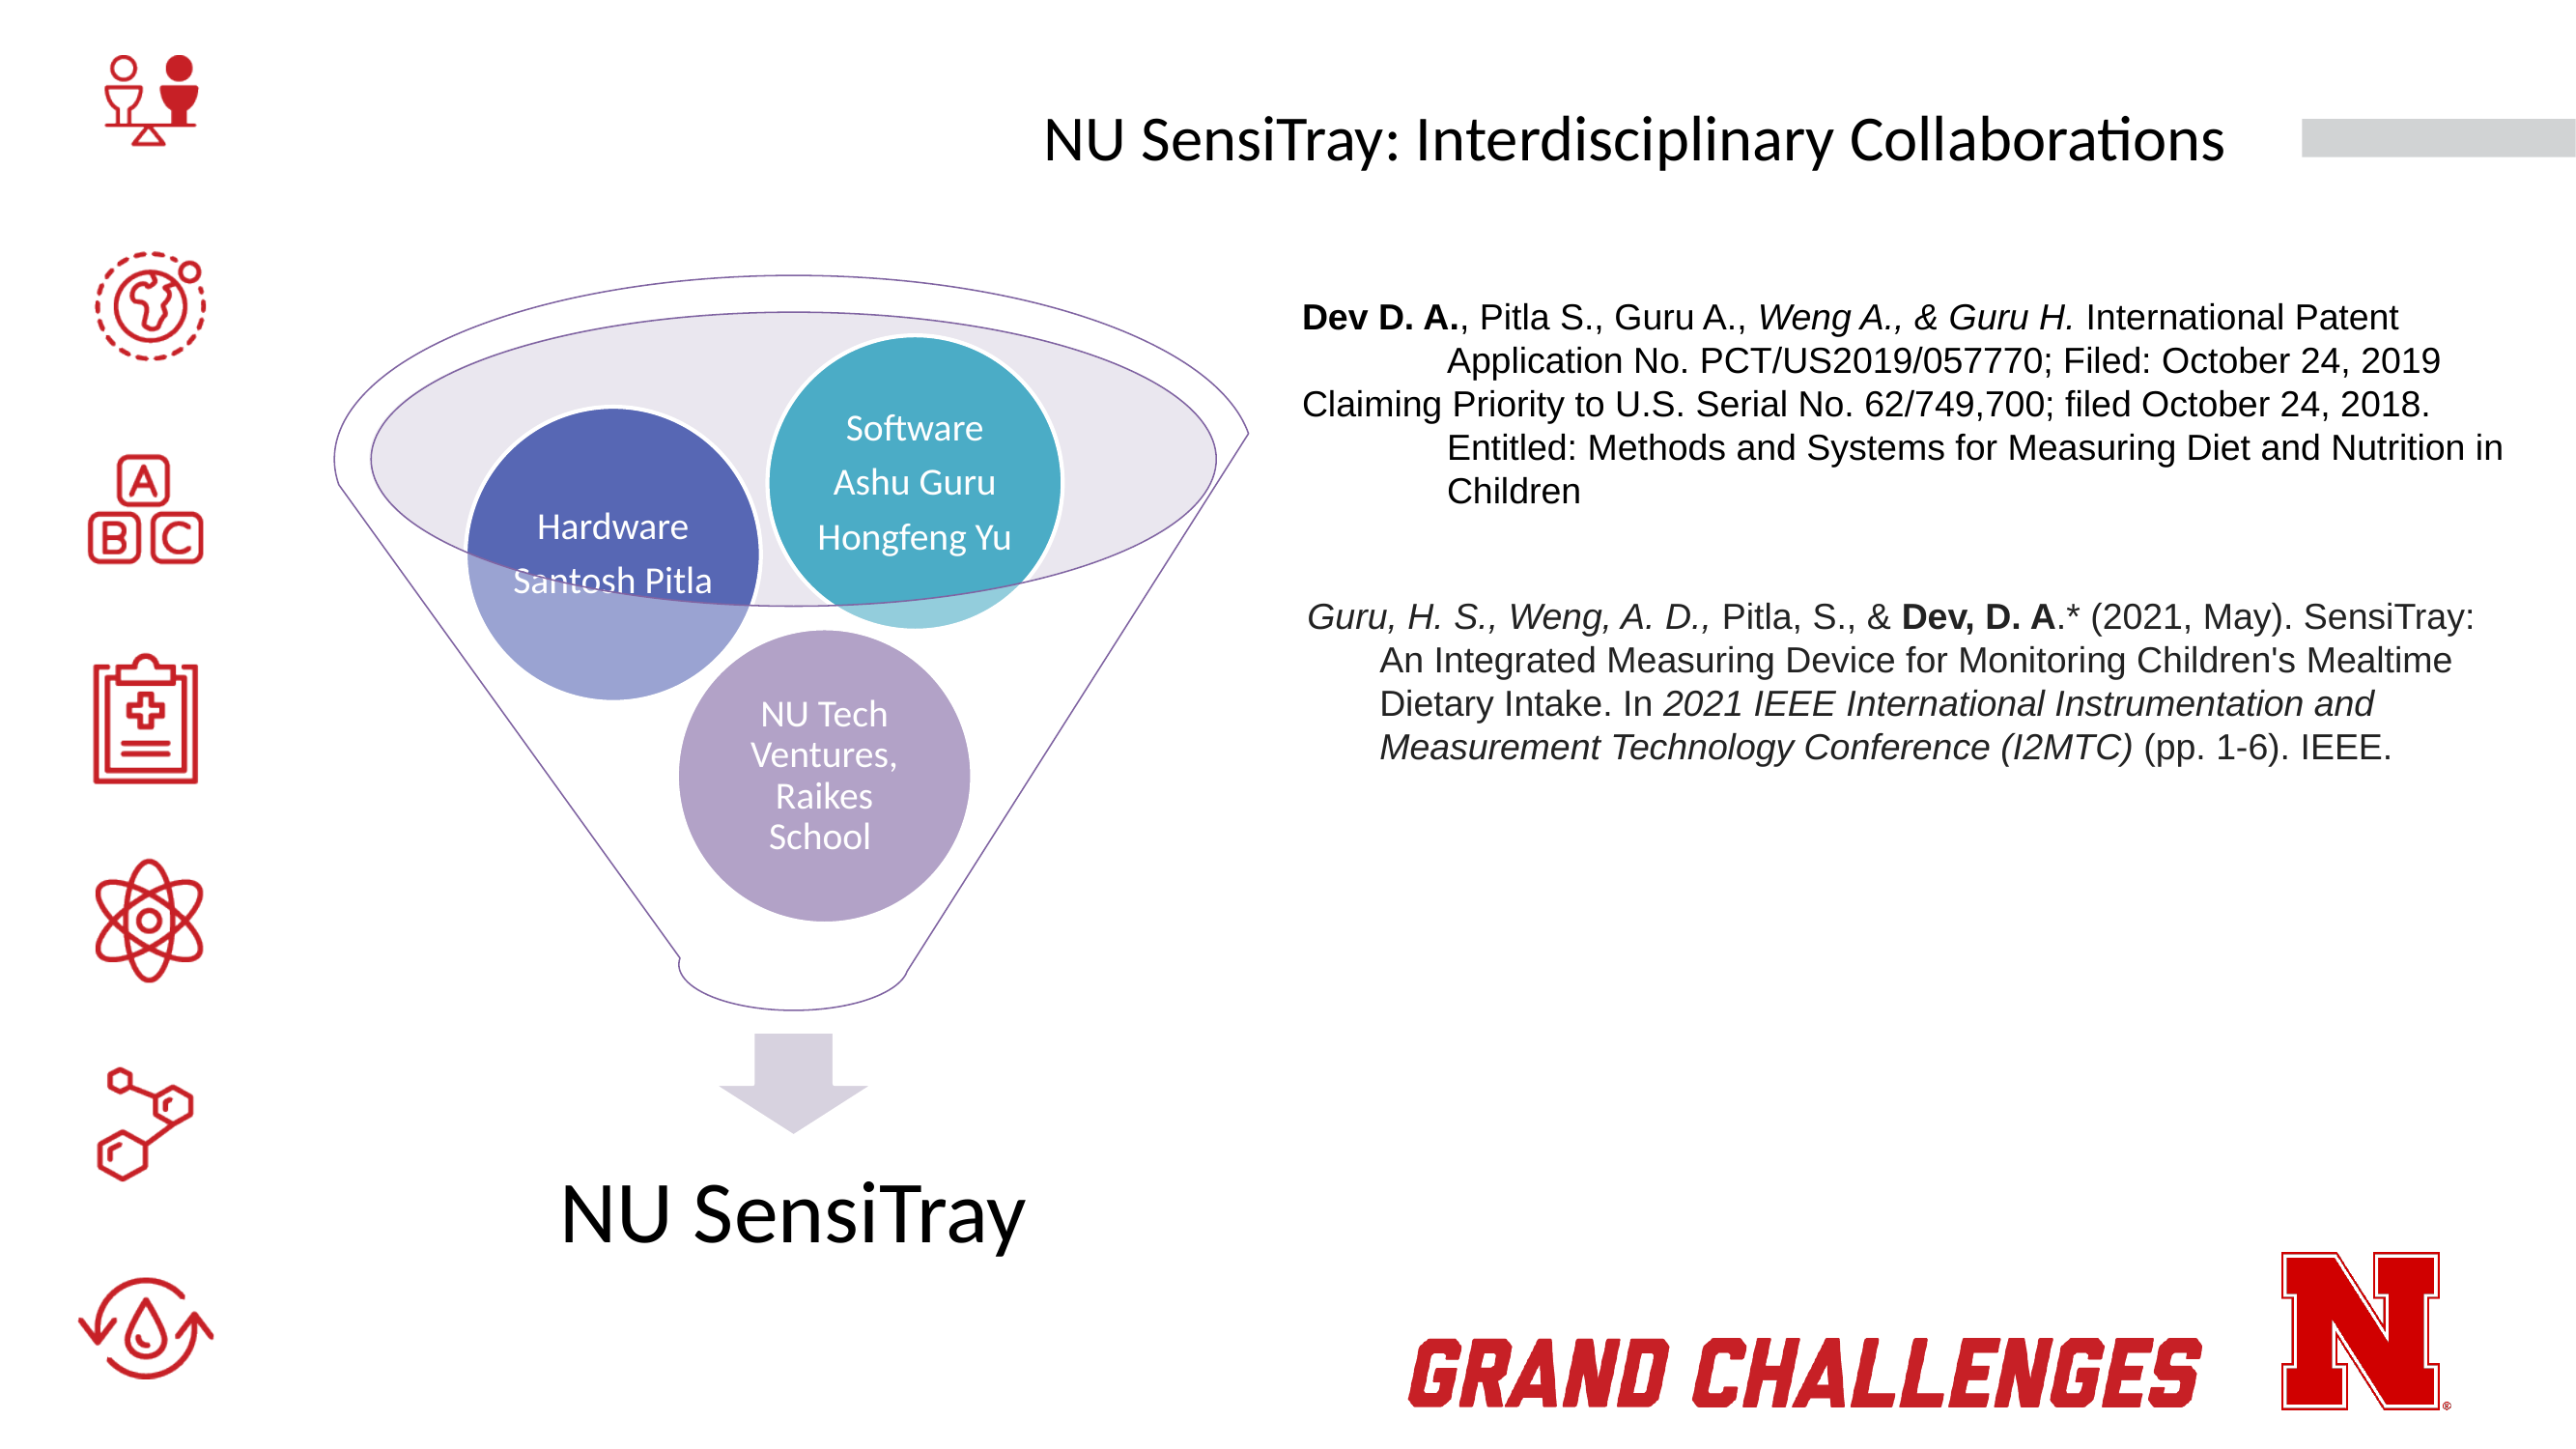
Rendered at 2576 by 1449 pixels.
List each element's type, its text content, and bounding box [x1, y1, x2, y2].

title NU SensiTray: Interdisciplinary Collaborations [491, 96, 2242, 174]
picture [1407, 1338, 2202, 1407]
text_box Guru, H. S., Weng, A. D., Pitla, S., & Dev, D. A.* (2021, May). SensiTray: An Integrated Measuring Device for Monitoring Children's Mealtime Dietary Intake. In 2021 IEEE International Instrumentation and Measurement Technology Conference (I2MTC) (pp. 1-6). IEEE. [1455, 585, 2508, 774]
picture [77, 55, 215, 1379]
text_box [137, 221, 1451, 1367]
picture [2241, 1222, 2479, 1429]
text_box Dev D. A., Pitla S., Guru A., Weng A., & Guru H. International Patent Application No. PCT/US2019/057770; Filed: October 24, 2019 Claiming Priority to U.S. Serial No. 62/749,700; filed October 24, 2018. Entitled: Methods and Systems for Measuring Diet and Nutrition in Children [1455, 286, 2528, 519]
